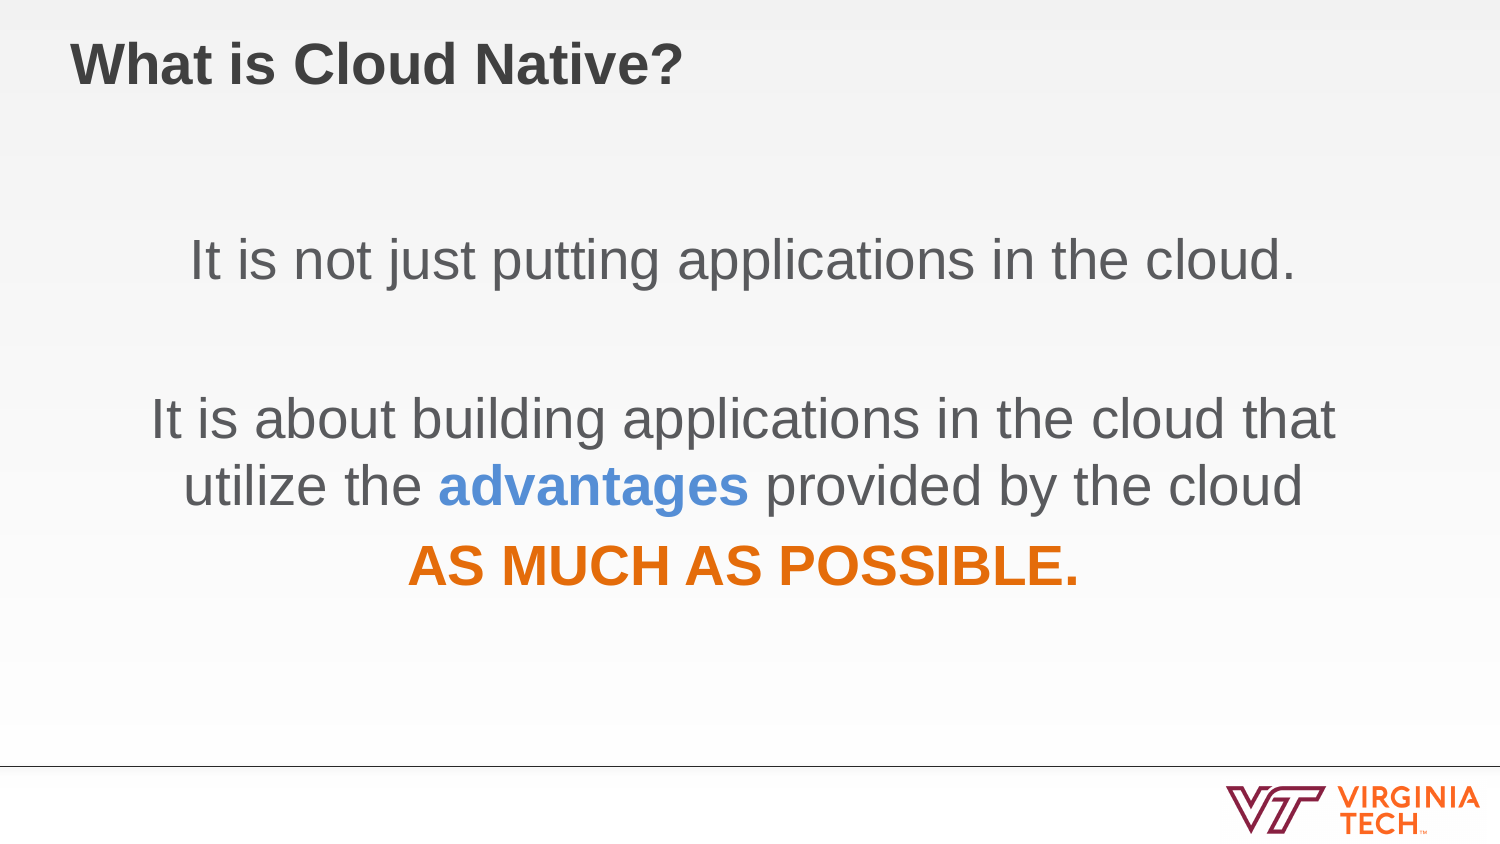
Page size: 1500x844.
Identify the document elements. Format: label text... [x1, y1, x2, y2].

picture [1220, 777, 1487, 844]
list It is not just putting applications in the cloud. It is about building applications in the cloud that utilize the advantages provided by the cloud AS MUCH AS POSSIBLE. [70, 136, 1417, 764]
title What is Cloud Native? [55, 18, 1402, 160]
